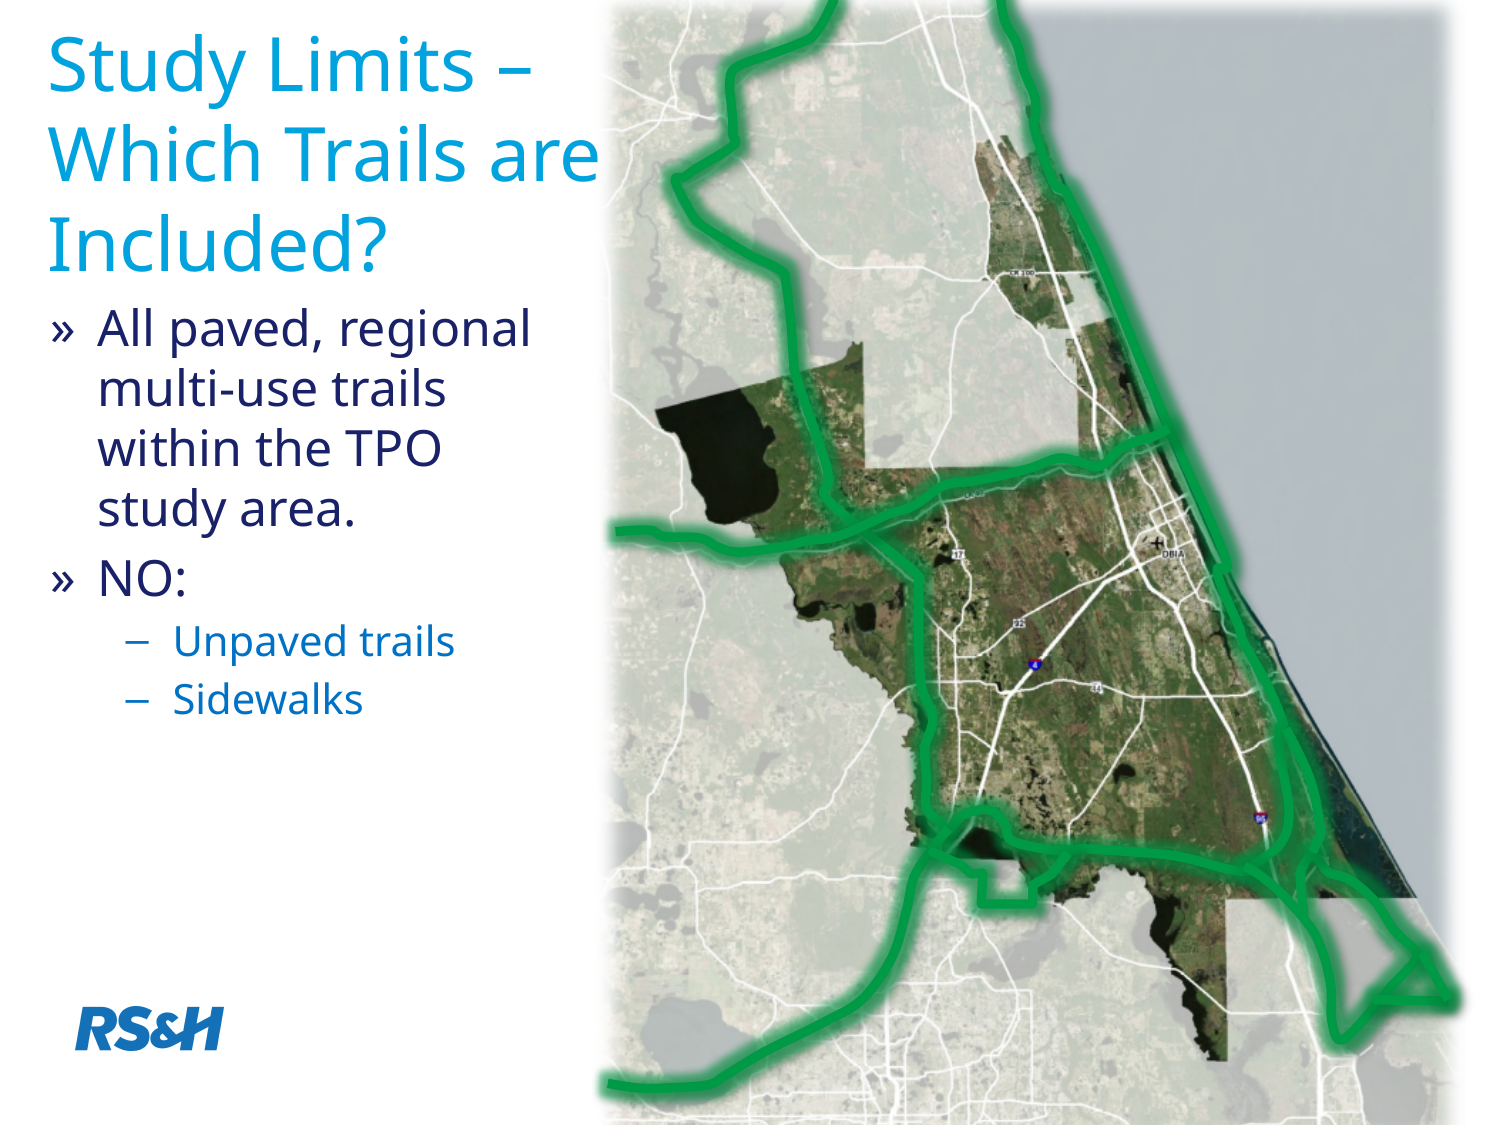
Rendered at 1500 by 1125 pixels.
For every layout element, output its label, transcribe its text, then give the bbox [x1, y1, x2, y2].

title Study Limits – Which Trails are Included? [32, 58, 591, 246]
text_box All paved, regional multi-use trails within the TPO study area. NO: Unpaved trails Sidewalks [35, 288, 569, 999]
picture [596, 0, 1466, 1125]
picture [75, 1006, 224, 1051]
